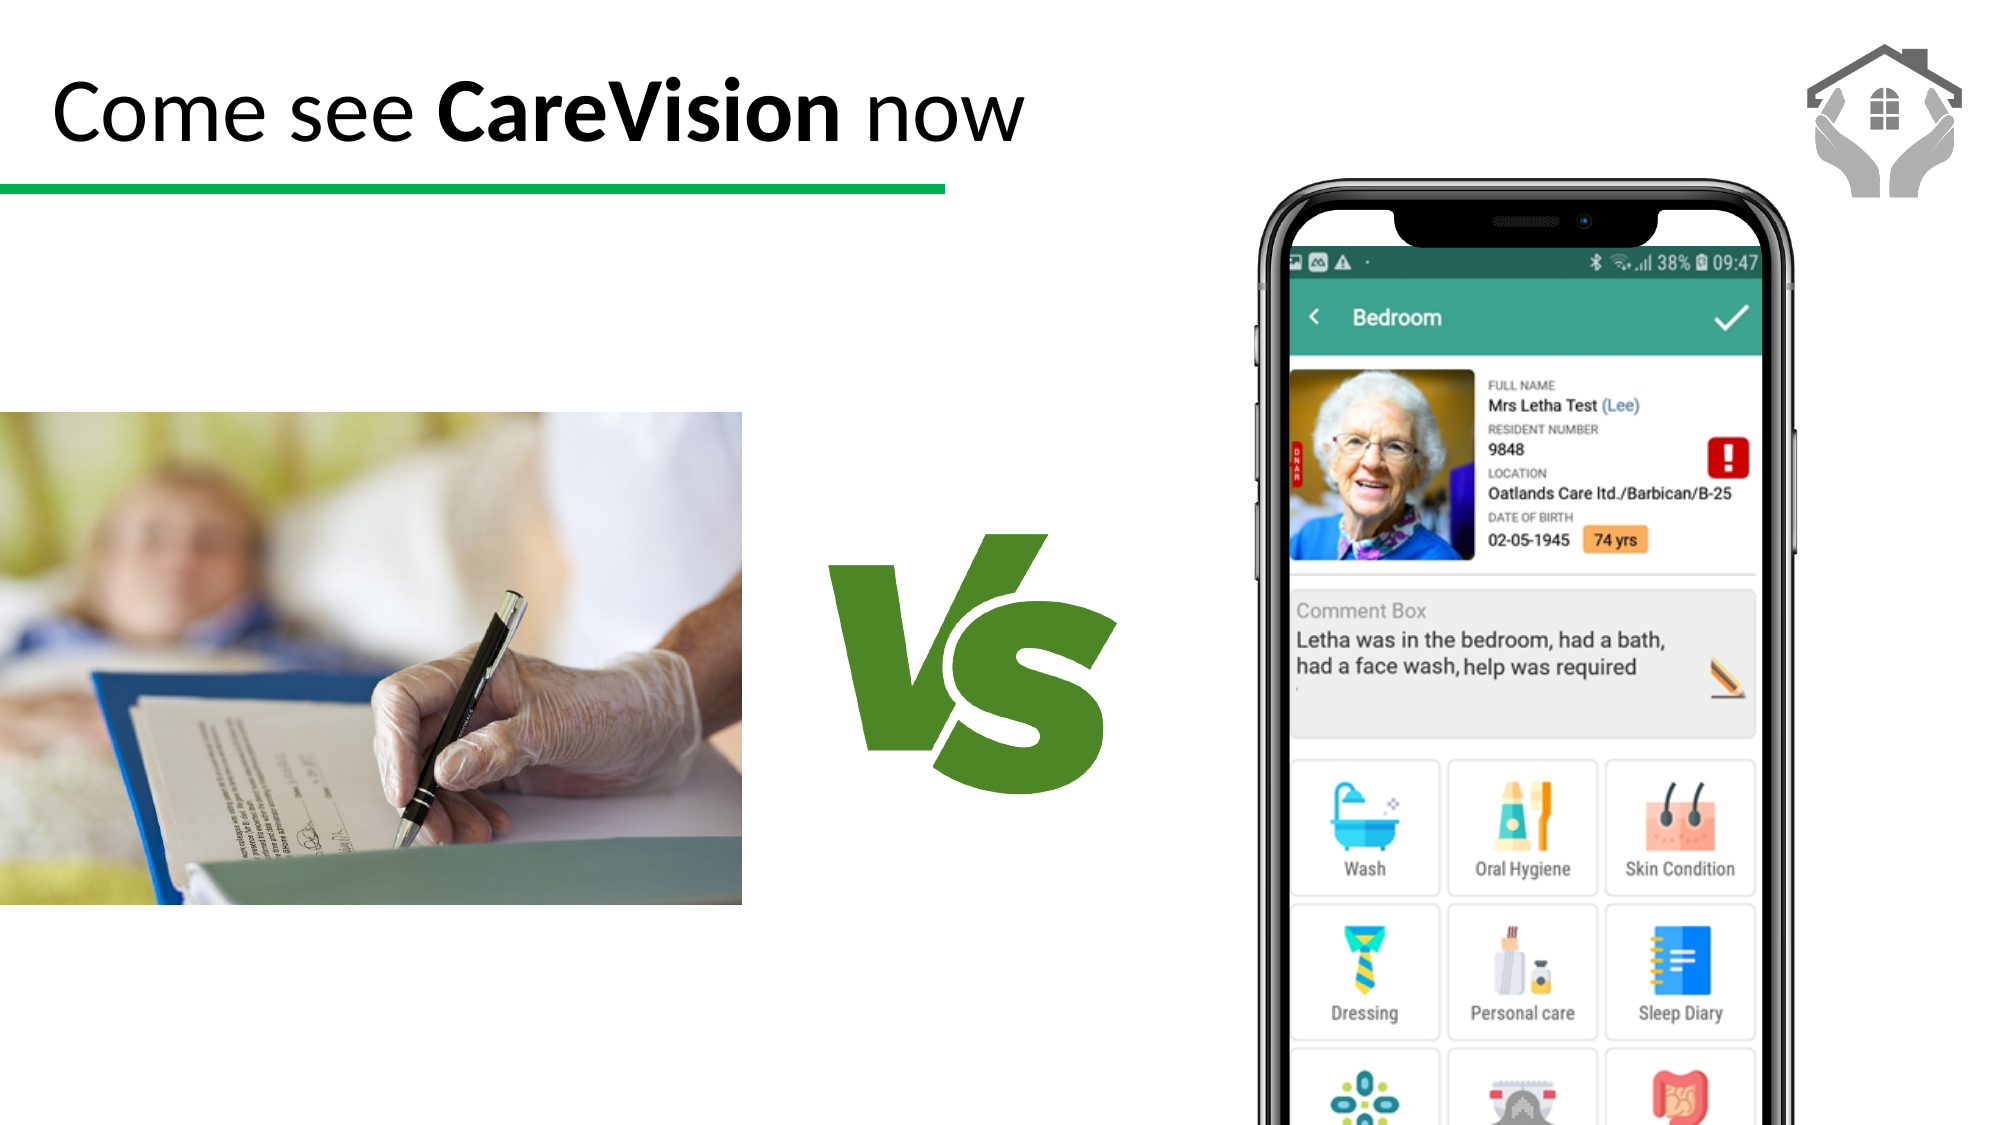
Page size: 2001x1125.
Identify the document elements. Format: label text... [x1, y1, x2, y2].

picture [808, 42, 1963, 1125]
text_box Come see CareVision now [37, 42, 1115, 168]
picture [0, 412, 742, 905]
